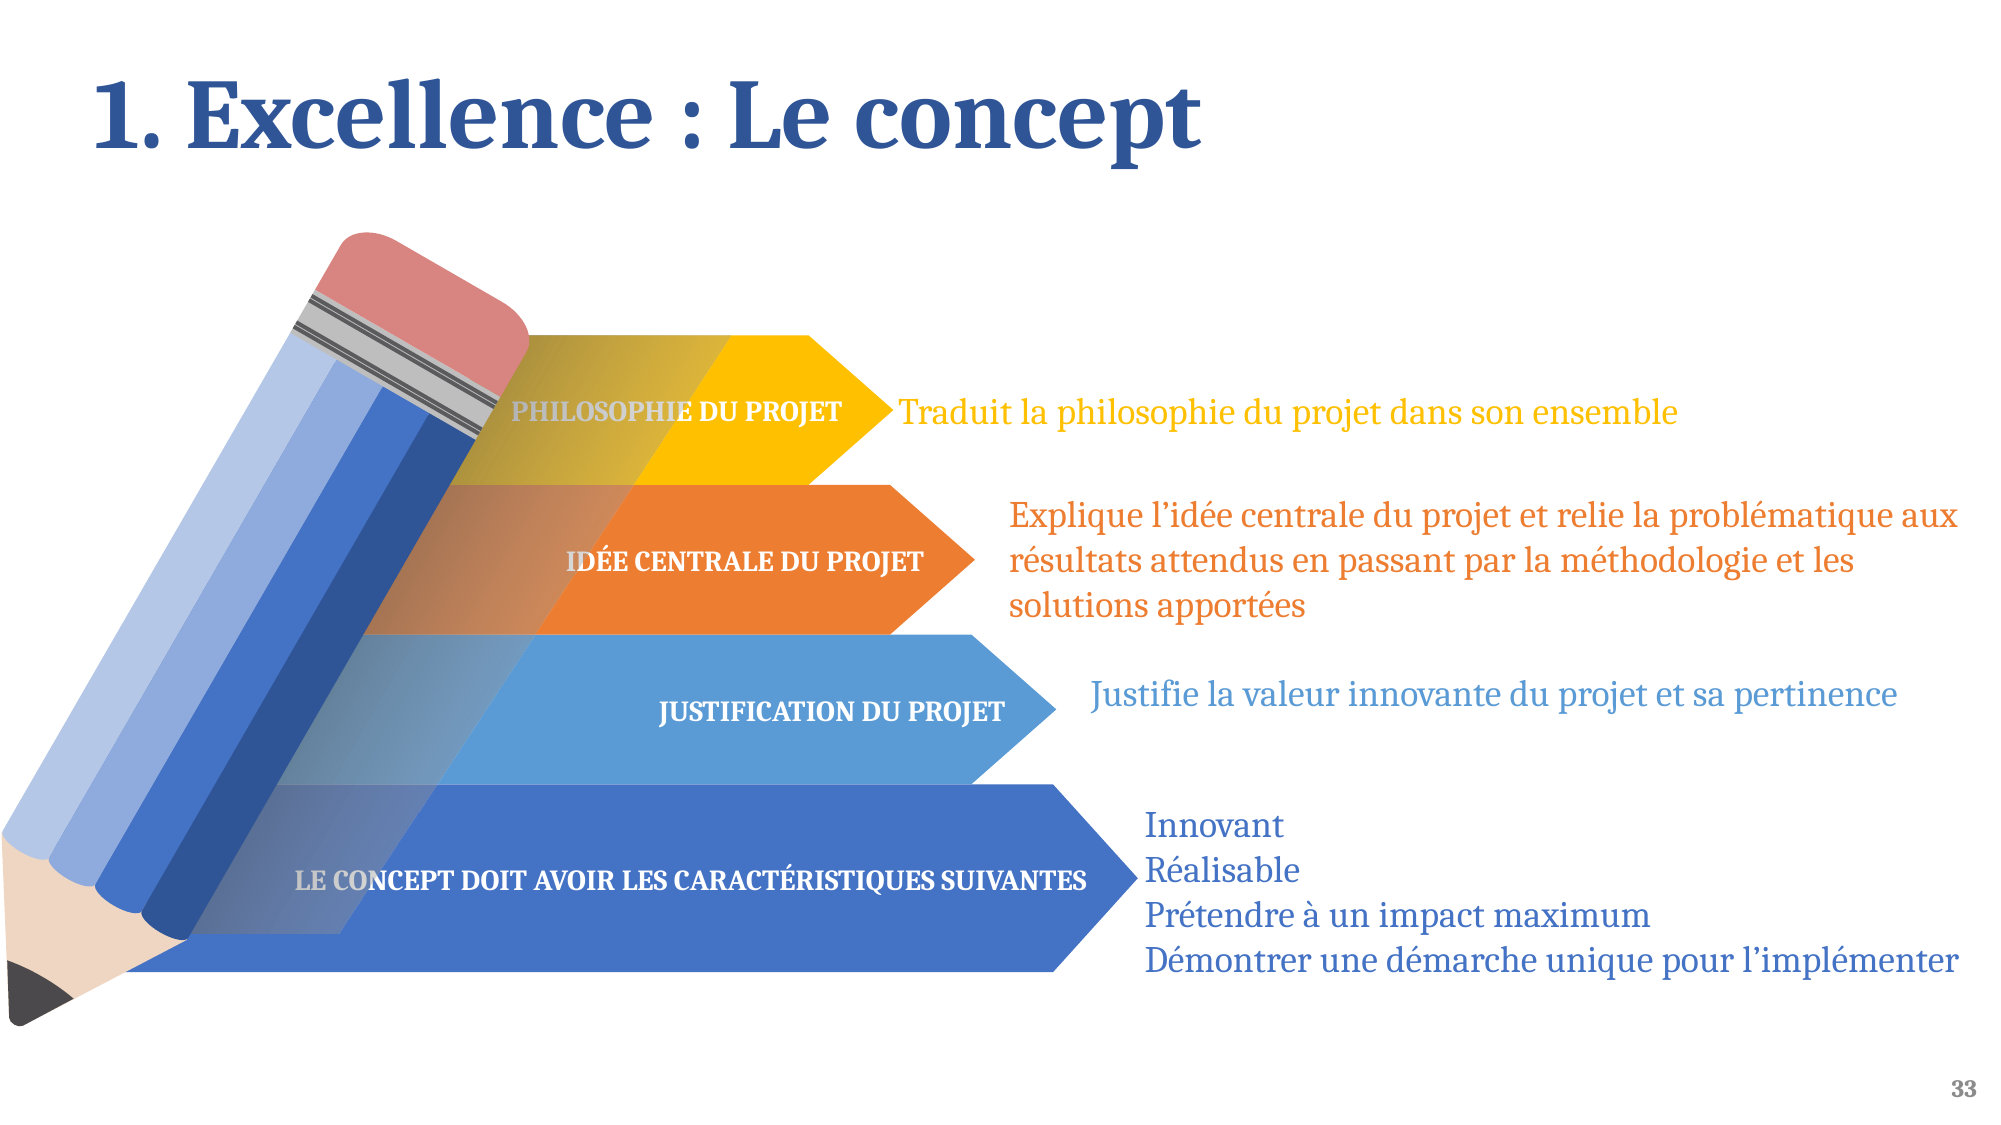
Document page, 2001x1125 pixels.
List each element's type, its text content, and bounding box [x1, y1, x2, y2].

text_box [106, 213, 1138, 1083]
text_box Explique l’idée centrale du projet et relie la problématique aux résultats attendus en passant par la méthodologie et les solutions apportées [1138, 482, 1990, 633]
text_box Traduit la philosophie du projet dans son ensemble [1138, 379, 1812, 440]
title 1. Excellence : Le concept [79, 59, 1919, 173]
text_box Innovant Réalisable Prétendre à un impact maximum Démontrer une démarche unique pour l’implémenter [1138, 792, 2000, 1033]
slide_number 33 [1542, 1058, 1993, 1118]
text_box Justifie la valeur innovante du projet et sa pertinence [1138, 661, 1919, 722]
